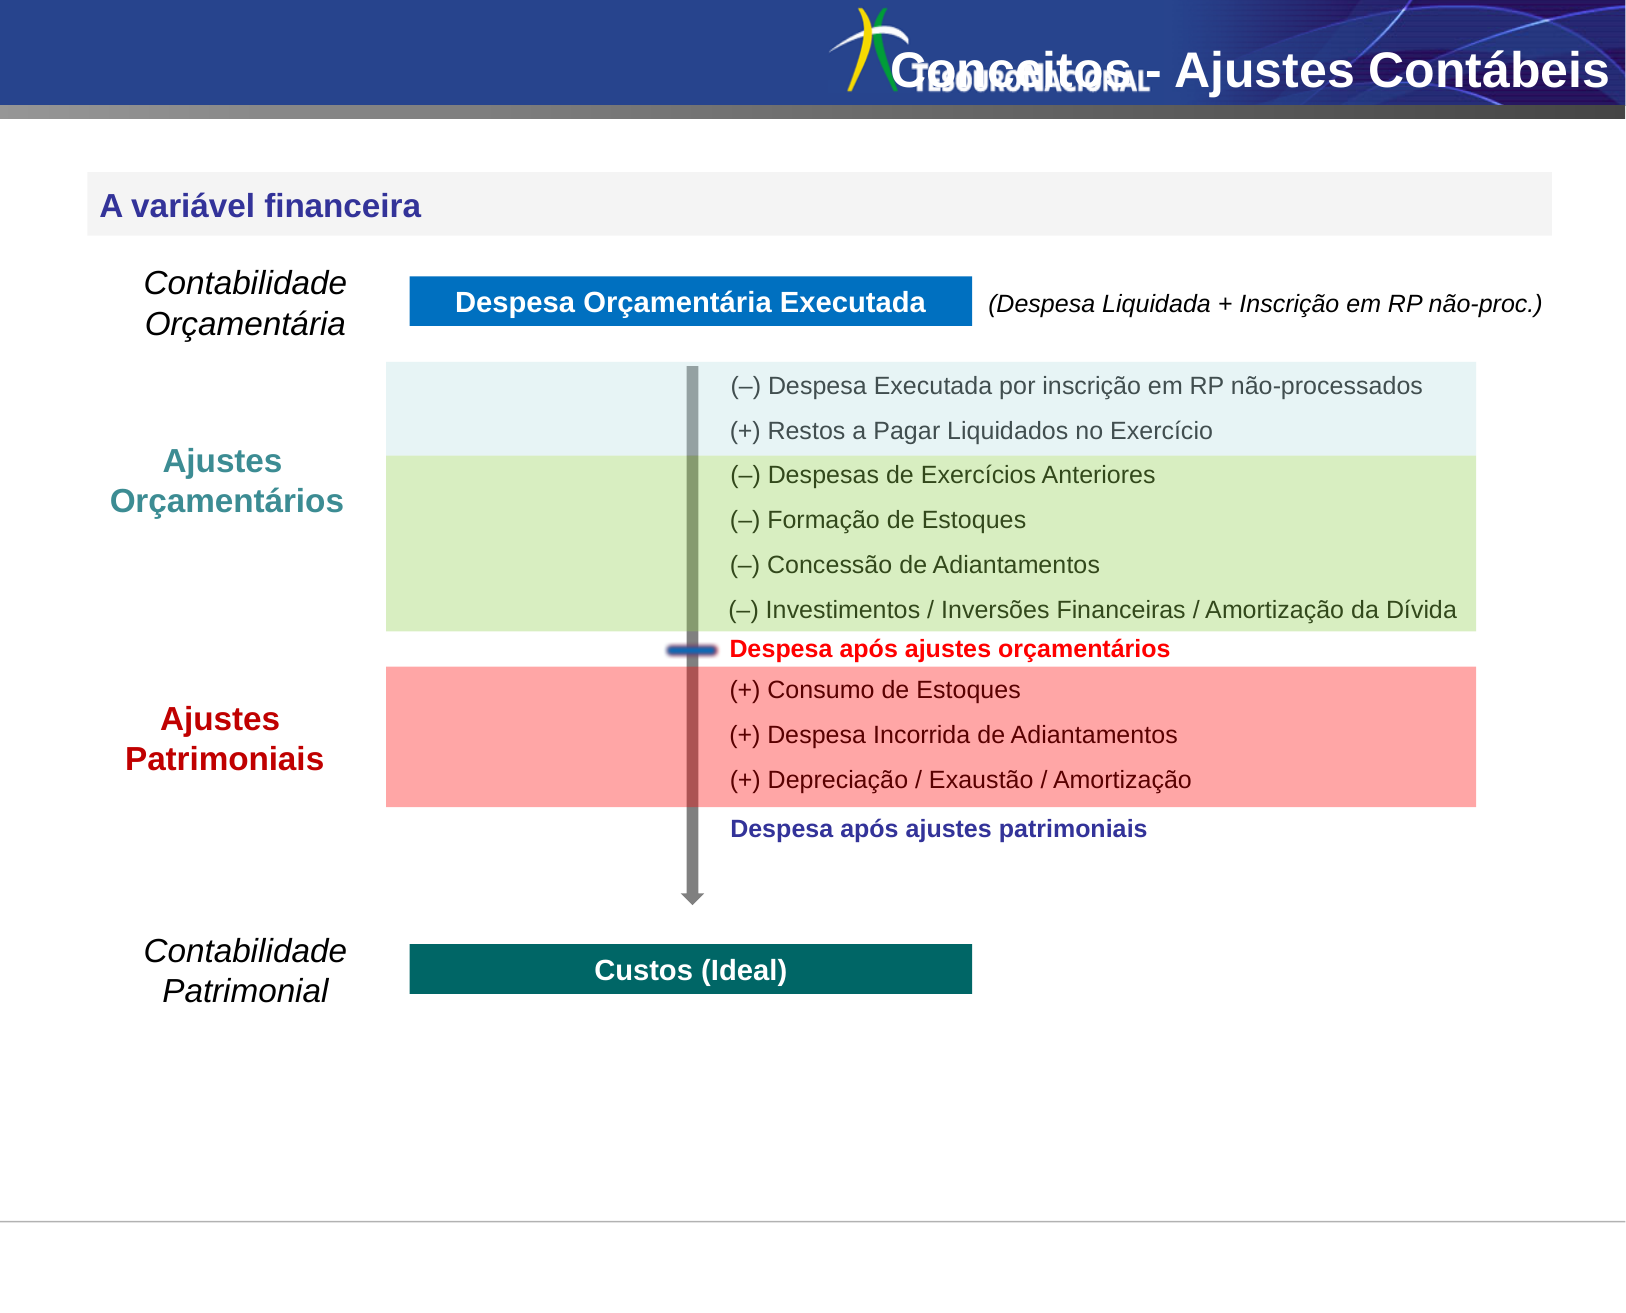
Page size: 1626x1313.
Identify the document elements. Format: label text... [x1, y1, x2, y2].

picture [0, 0, 1626, 105]
text_box Contabilidade Orçamentária [104, 254, 387, 349]
text_box Despesa após ajustes patrimoniais [715, 808, 1164, 850]
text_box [659, 625, 745, 671]
text_box Despesa após ajustes orçamentários [751, 632, 1187, 666]
text_box [386, 361, 1477, 455]
text_box Despesa Orçamentária Executada [409, 276, 973, 326]
text_box [386, 455, 1477, 632]
text_box Custos (Ideal) [409, 944, 973, 994]
text_box Conceitos - Ajustes Contábeis [150, 30, 1626, 106]
text_box A variável financeira [87, 172, 1552, 236]
text_box [386, 666, 1477, 808]
text_box (Despesa Liquidada + Inscrição em RP não-proc.) [973, 279, 1566, 325]
text_box Ajustes Patrimoniais [110, 690, 340, 785]
text_box Ajustes Orçamentários [94, 432, 360, 527]
text_box Contabilidade Patrimonial [104, 922, 387, 1017]
text_box [680, 808, 705, 906]
